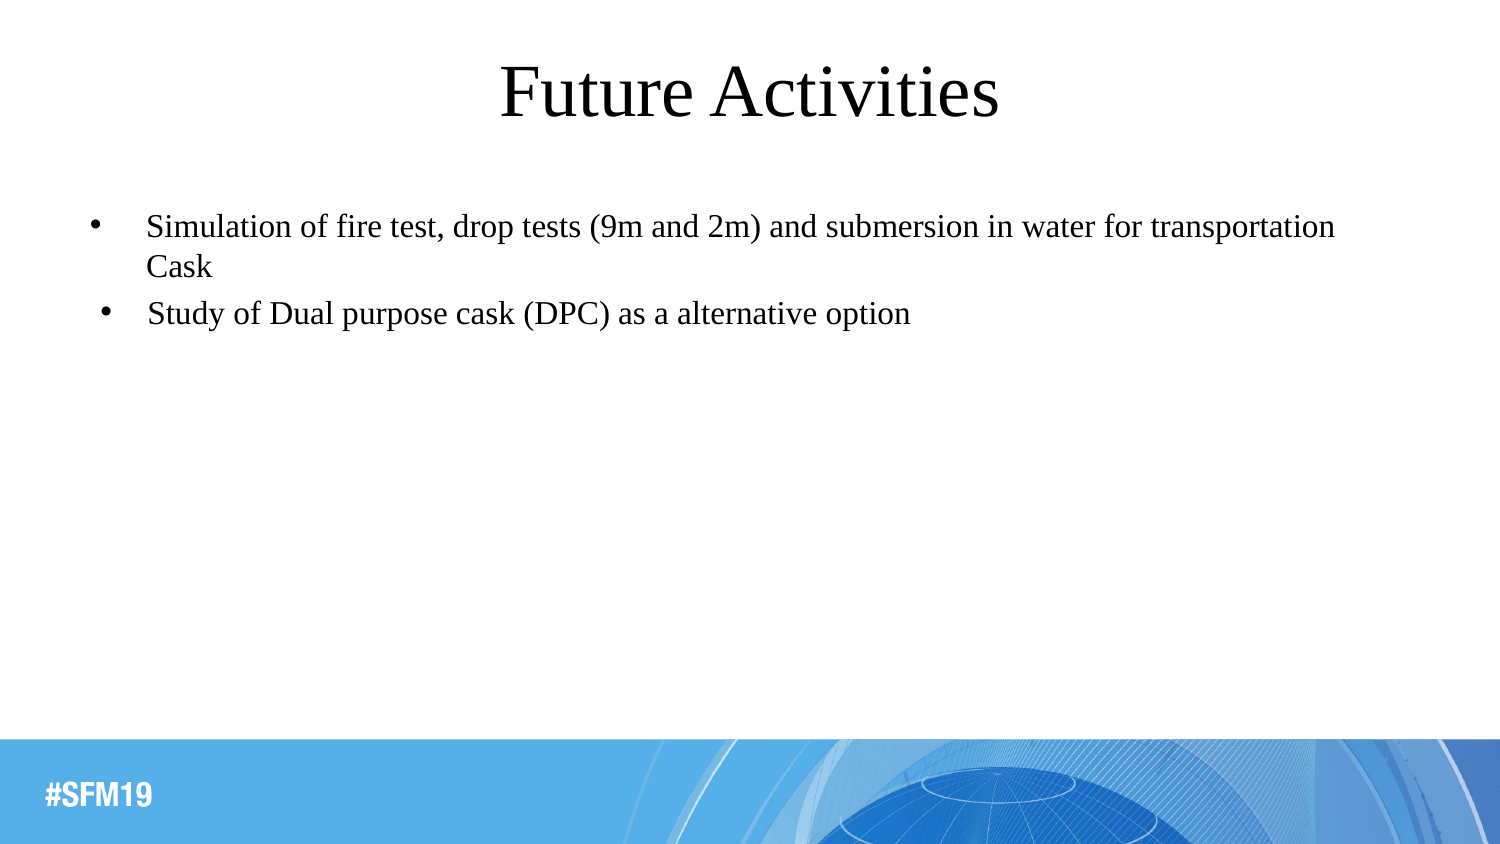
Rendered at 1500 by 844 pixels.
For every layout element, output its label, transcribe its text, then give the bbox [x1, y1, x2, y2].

picture [0, 0, 1500, 844]
list Simulation of fire test, drop tests (9m and 2m) and submersion in water for transportation Cask Study of Dual purpose cask (DPC) as a alternative option [75, 196, 1425, 718]
title Future Activities [75, 33, 1425, 175]
